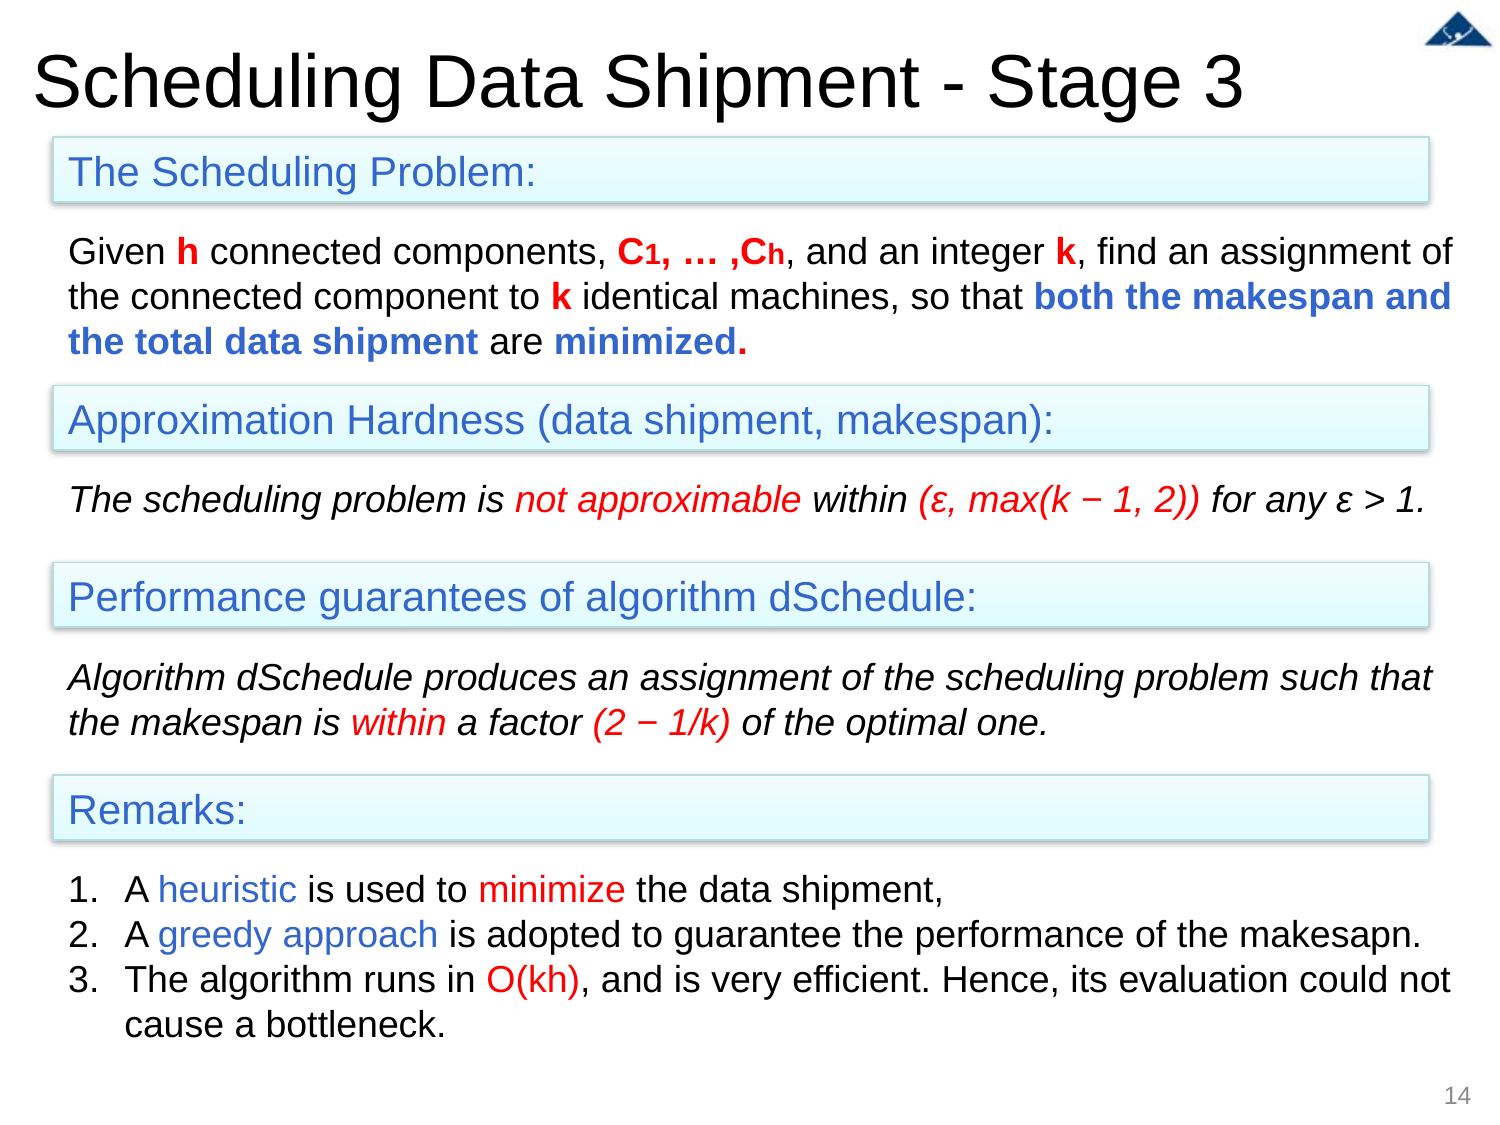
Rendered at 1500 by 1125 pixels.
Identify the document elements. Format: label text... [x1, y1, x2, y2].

slide_number 14 [1136, 1065, 1487, 1125]
text_box Algorithm dSchedule produces an assignment of the scheduling problem such that the makespan is within a factor (2 − 1/k) of the optimal one. [53, 645, 1471, 764]
title Scheduling Data Shipment - Stage 3 [17, 11, 1483, 143]
text_box Given h connected components, C1, … ,Ch, and an integer k, find an assignment of the connected component to k identical machines, so that both the makespan and the total data shipment are minimized. [53, 219, 1471, 386]
text_box Approximation Hardness (data shipment, makespan): [52, 385, 1430, 451]
text_box Remarks: [52, 774, 1430, 841]
text_box Performance guarantees of algorithm dSchedule: [52, 562, 1430, 628]
text_box A heuristic is used to minimize the data shipment, A greedy approach is adopted to guarantee the performance of the makesapn. The algorithm runs in O(kh), and is very efficient. Hence, its evaluation could not cause a bottleneck. [53, 857, 1471, 1059]
picture [1417, 0, 1500, 61]
text_box The Scheduling Problem: [52, 136, 1430, 203]
text_box The scheduling problem is not approximable within (ε, max(k − 1, 2)) for any ε > 1. [53, 467, 1471, 539]
